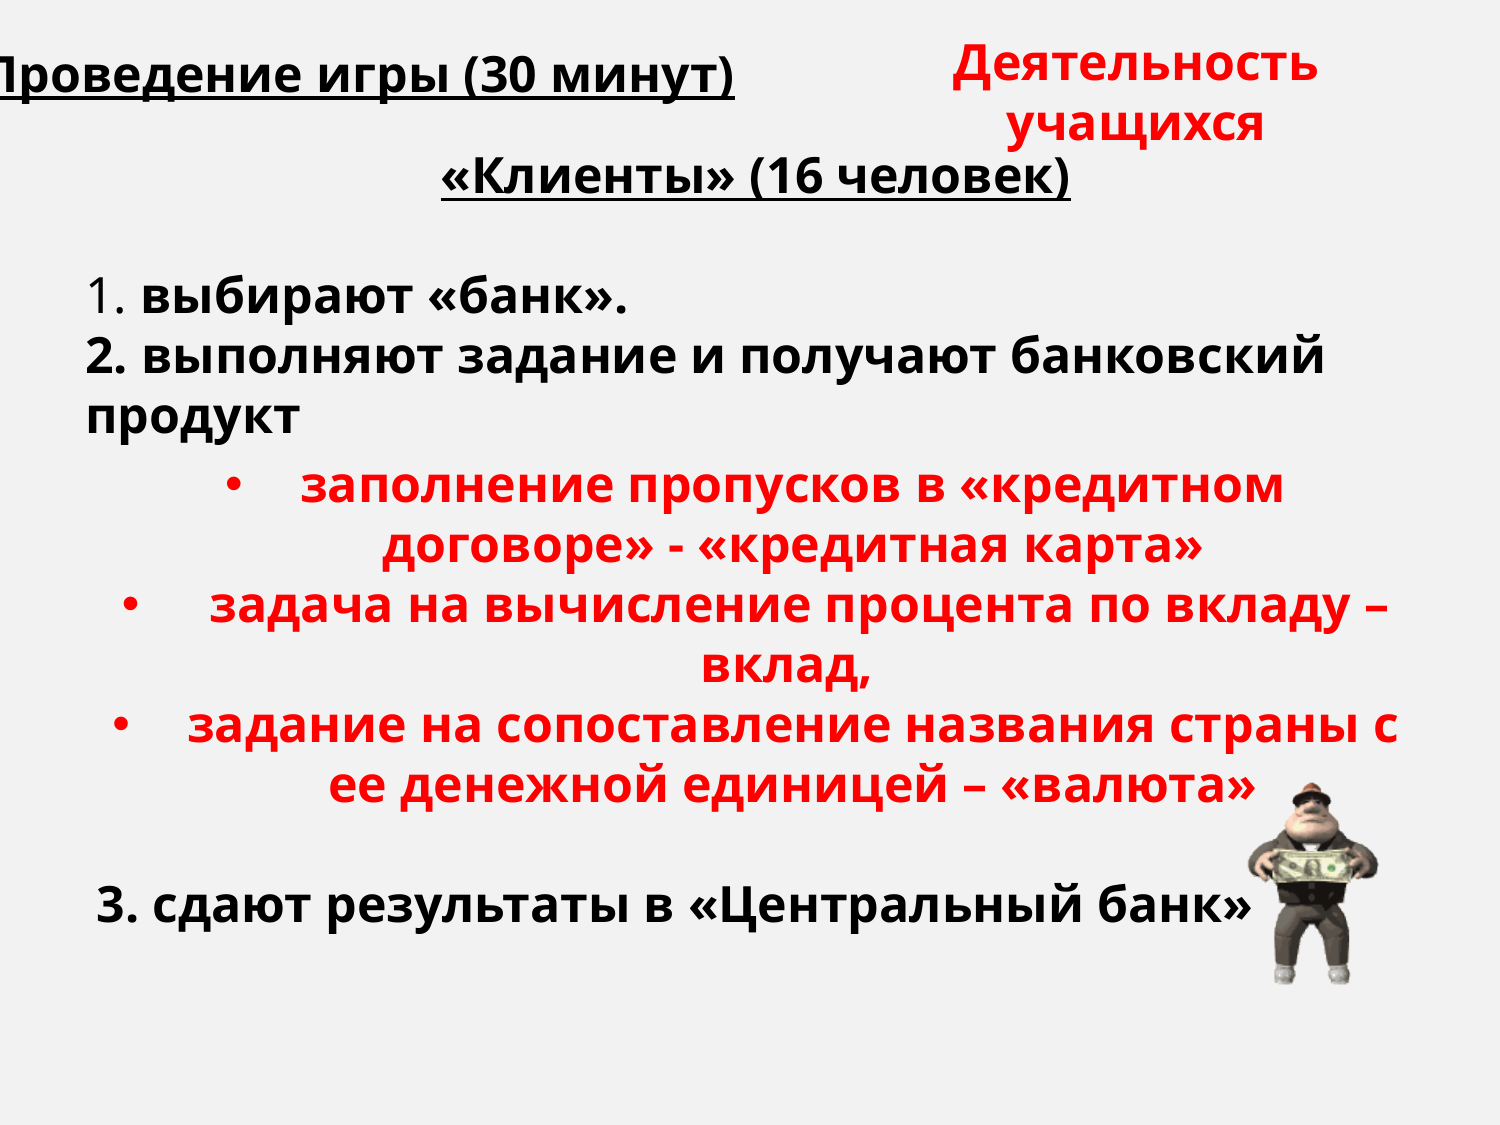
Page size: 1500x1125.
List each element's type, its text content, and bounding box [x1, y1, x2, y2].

text_box Проведение игры (30 минут) [0, 35, 751, 110]
text_box Деятельность учащихся [820, 23, 1454, 159]
picture [1210, 767, 1414, 1002]
text_box заполнение пропусков в «кредитном договоре» - «кредитная карта» задача на вычисление процента по вкладу – вклад, задание на сопоставление названия страны с ее денежной единицей – «валюта» 3. сдают результаты в «Центральный банк» [81, 445, 1430, 940]
text_box «Клиенты» (16 человек) 1. выбирают «банк». 2. выполняют задание и получают банковский продукт [70, 136, 1442, 692]
